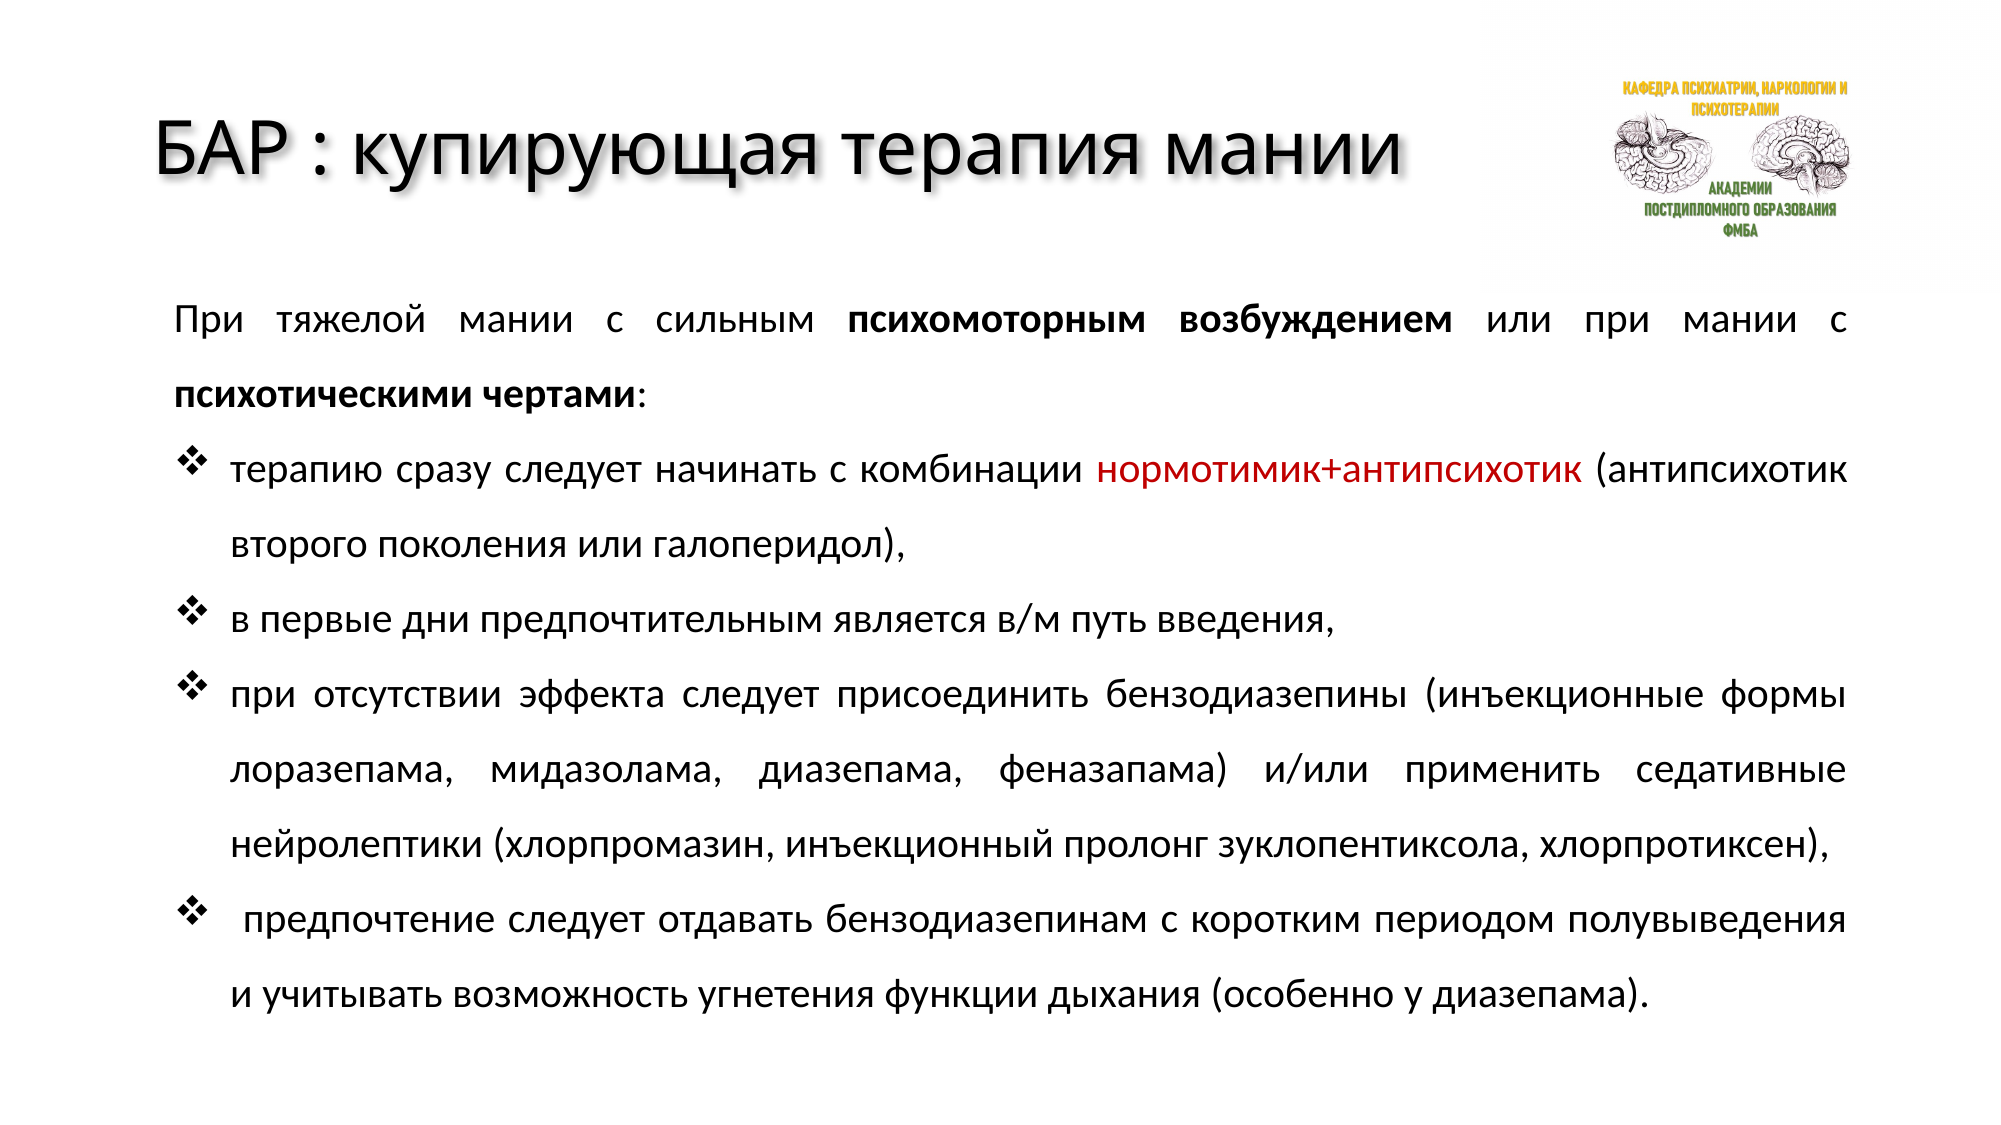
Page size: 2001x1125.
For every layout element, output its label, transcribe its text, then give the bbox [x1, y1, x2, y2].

picture [1480, 0, 2000, 293]
text_box При тяжелой мании с сильным психомоторным возбуждением или при мании с психотическими чертами: терапию сразу следует начинать с комбинации нормотимик+антипсихотик (антипсихотик второго поколения или галоперидол), в первые дни предпочтительным является в/м путь введения, при отсутствии эффекта следует присоединить бензодиазепины (инъекционные формы лоразепама, мидазолама, диазепама, феназапама) и/или применить седативные нейролептики (хлорпромазин, инъекционный пролонг зуклопентиксола, хлорпротиксен), предпочтение следует отдавать бензодиазепинам с коротким периодом полувыведения и учитывать возможность угнетения функции дыхания (особенно у диазепама). [159, 258, 1863, 1023]
title БАР : купирующая терапия мании [137, 41, 1480, 259]
